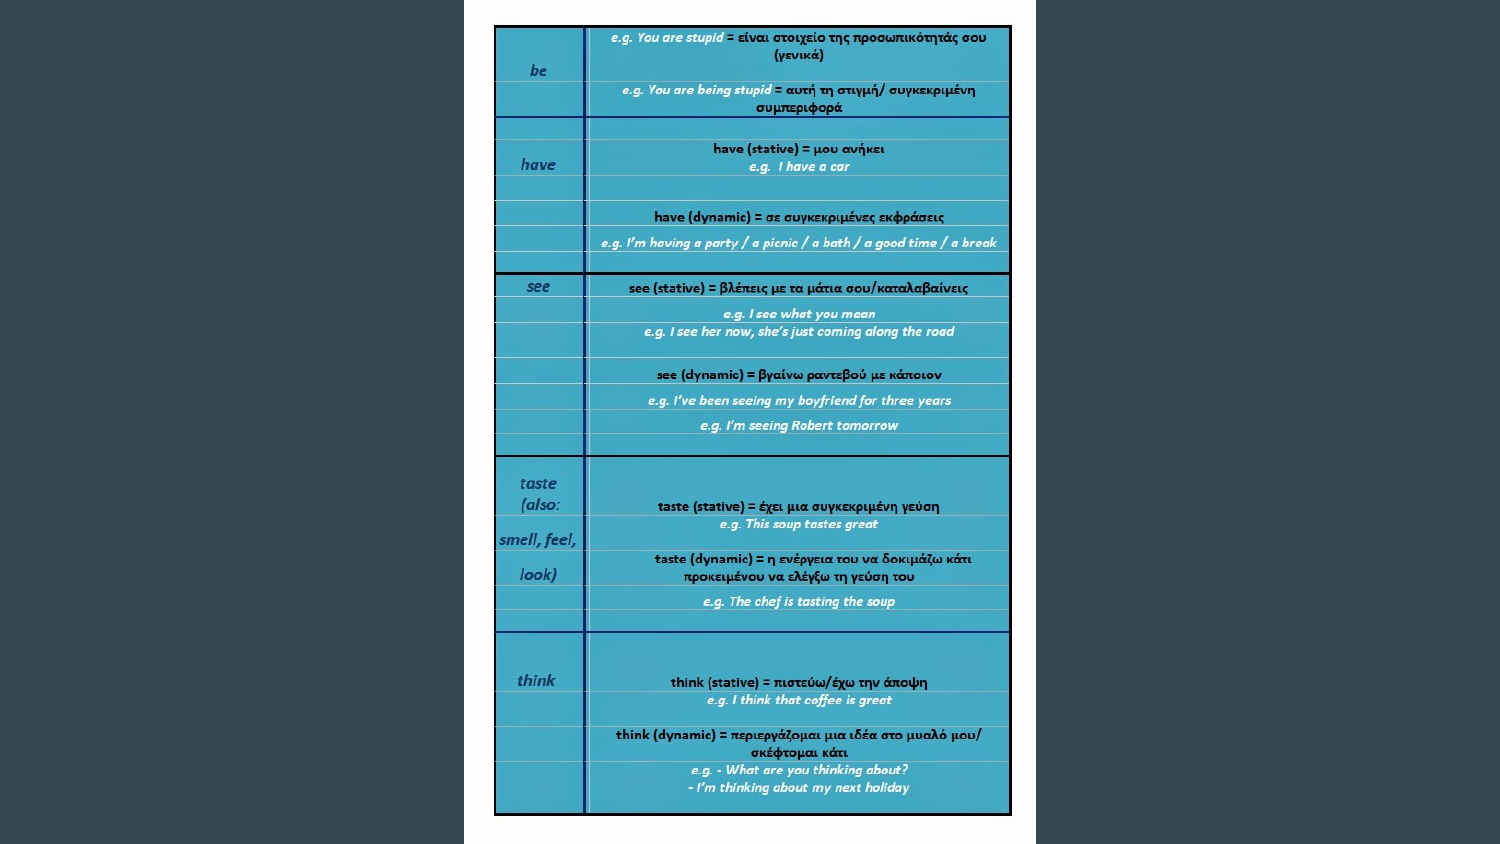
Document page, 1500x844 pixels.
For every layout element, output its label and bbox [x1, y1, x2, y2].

picture [463, 0, 1036, 844]
